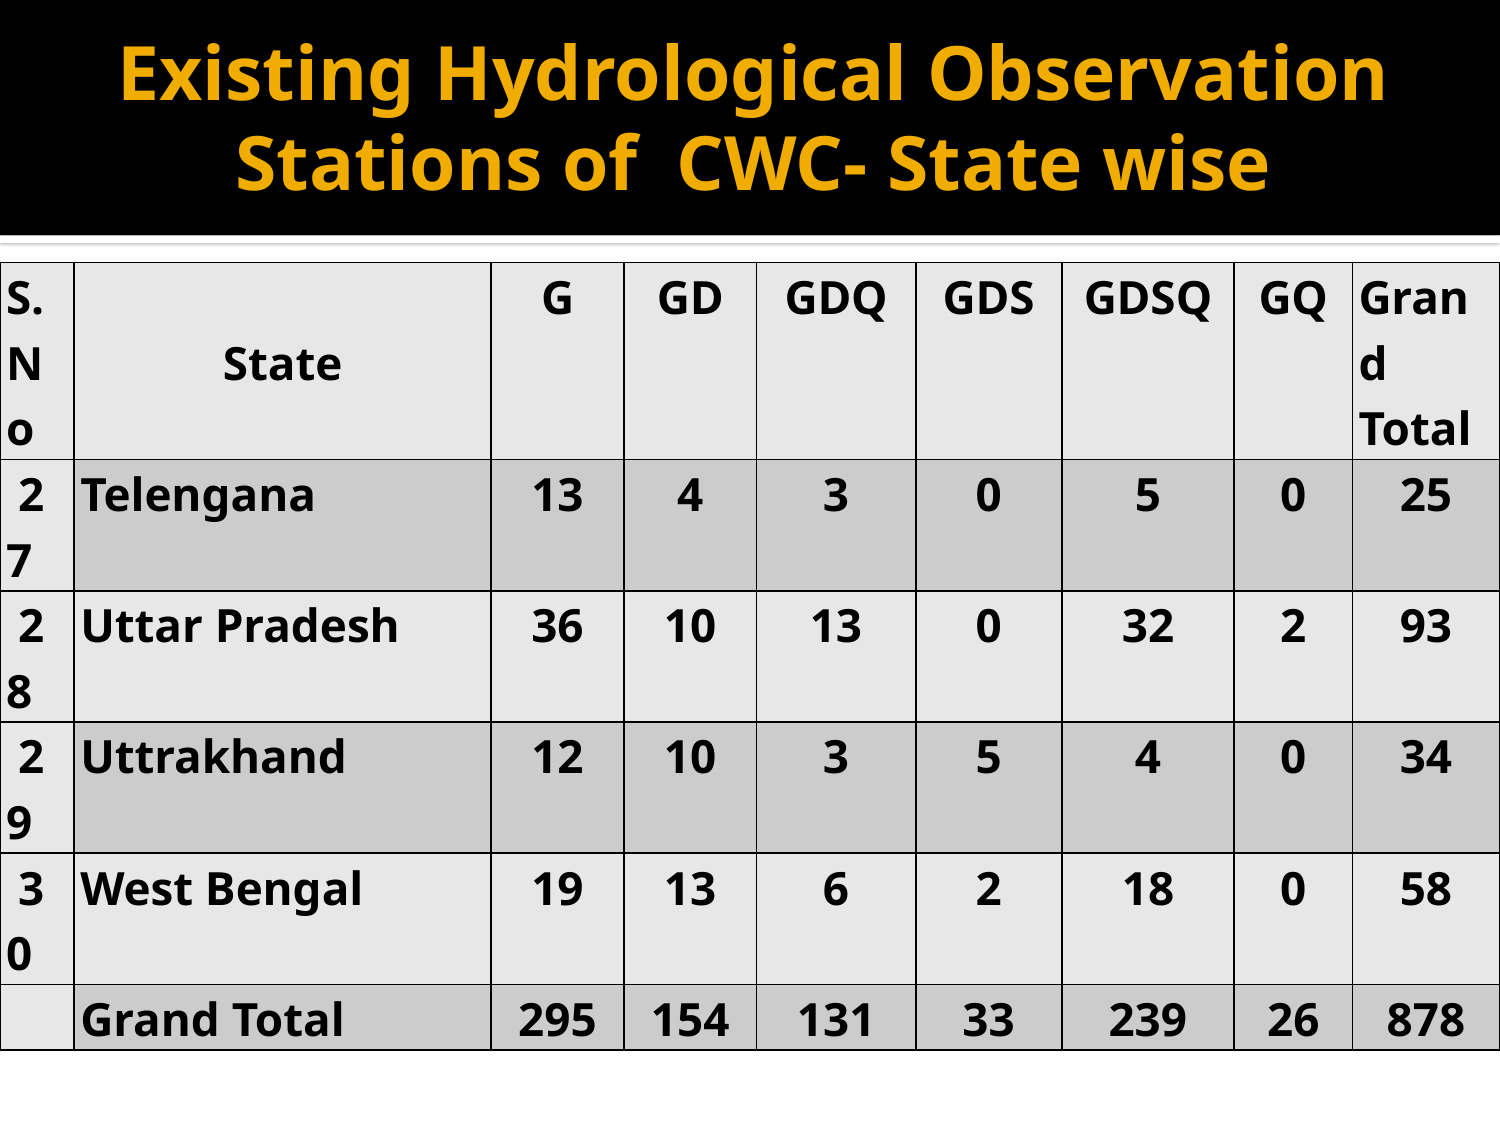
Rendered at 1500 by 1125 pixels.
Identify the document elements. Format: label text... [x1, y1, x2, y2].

table_header State [75, 263, 490, 459]
table_cell 0 [917, 592, 1061, 721]
table_header GDQ [757, 263, 915, 459]
table_cell 239 [1063, 985, 1233, 1049]
table_header G [492, 263, 623, 459]
table_cell 18 [1063, 854, 1233, 984]
table_cell 13 [492, 460, 623, 590]
table_cell 36 [492, 592, 623, 721]
table_cell 32 [1063, 592, 1233, 721]
table_cell 0 [1235, 723, 1352, 852]
table_header S. No [1, 263, 73, 459]
table_cell 27 [1, 460, 73, 590]
table_cell 12 [492, 723, 623, 852]
table_cell 4 [625, 460, 756, 590]
table_cell 13 [625, 854, 756, 984]
table_cell 26 [1235, 985, 1352, 1049]
table_cell Telengana [75, 460, 490, 590]
table_cell 34 [1353, 723, 1499, 852]
table_cell 2 [1235, 592, 1352, 721]
table_cell 2 [917, 854, 1061, 984]
table_cell 5 [917, 723, 1061, 852]
table_cell 58 [1353, 854, 1499, 984]
table_cell Uttar Pradesh [75, 592, 490, 721]
title Existing Hydrological Observation Stations of CWC- State wise [0, 0, 1500, 231]
table_cell 10 [625, 723, 756, 852]
table_cell 154 [625, 985, 756, 1049]
table_header GDSQ [1063, 263, 1233, 459]
table_cell 0 [917, 460, 1061, 590]
table_cell 0 [1235, 854, 1352, 984]
table_cell Uttrakhand [75, 723, 490, 852]
table_cell 10 [625, 592, 756, 721]
table_cell Grand Total [75, 985, 490, 1049]
table_cell West Bengal [75, 854, 490, 984]
table_cell 93 [1353, 592, 1499, 721]
table_header GDS [917, 263, 1061, 459]
table_cell 13 [757, 592, 915, 721]
table_cell 19 [492, 854, 623, 984]
table_header Grand Total [1353, 263, 1499, 459]
table_cell 6 [757, 854, 915, 984]
table_cell 3 [757, 723, 915, 852]
table_cell 878 [1353, 985, 1499, 1049]
table_cell 4 [1063, 723, 1233, 852]
table_cell 29 [1, 723, 73, 852]
table_header GD [625, 263, 756, 459]
table_cell 3 [757, 460, 915, 590]
table_cell 33 [917, 985, 1061, 1049]
table_cell 5 [1063, 460, 1233, 590]
table_cell 131 [757, 985, 915, 1049]
table_header GQ [1235, 263, 1352, 459]
table_cell 0 [1235, 460, 1352, 590]
table_cell 28 [1, 592, 73, 721]
table_cell 30 [1, 854, 73, 984]
table_cell [1, 985, 73, 1049]
table_cell 25 [1353, 460, 1499, 590]
table_cell 295 [492, 985, 623, 1049]
